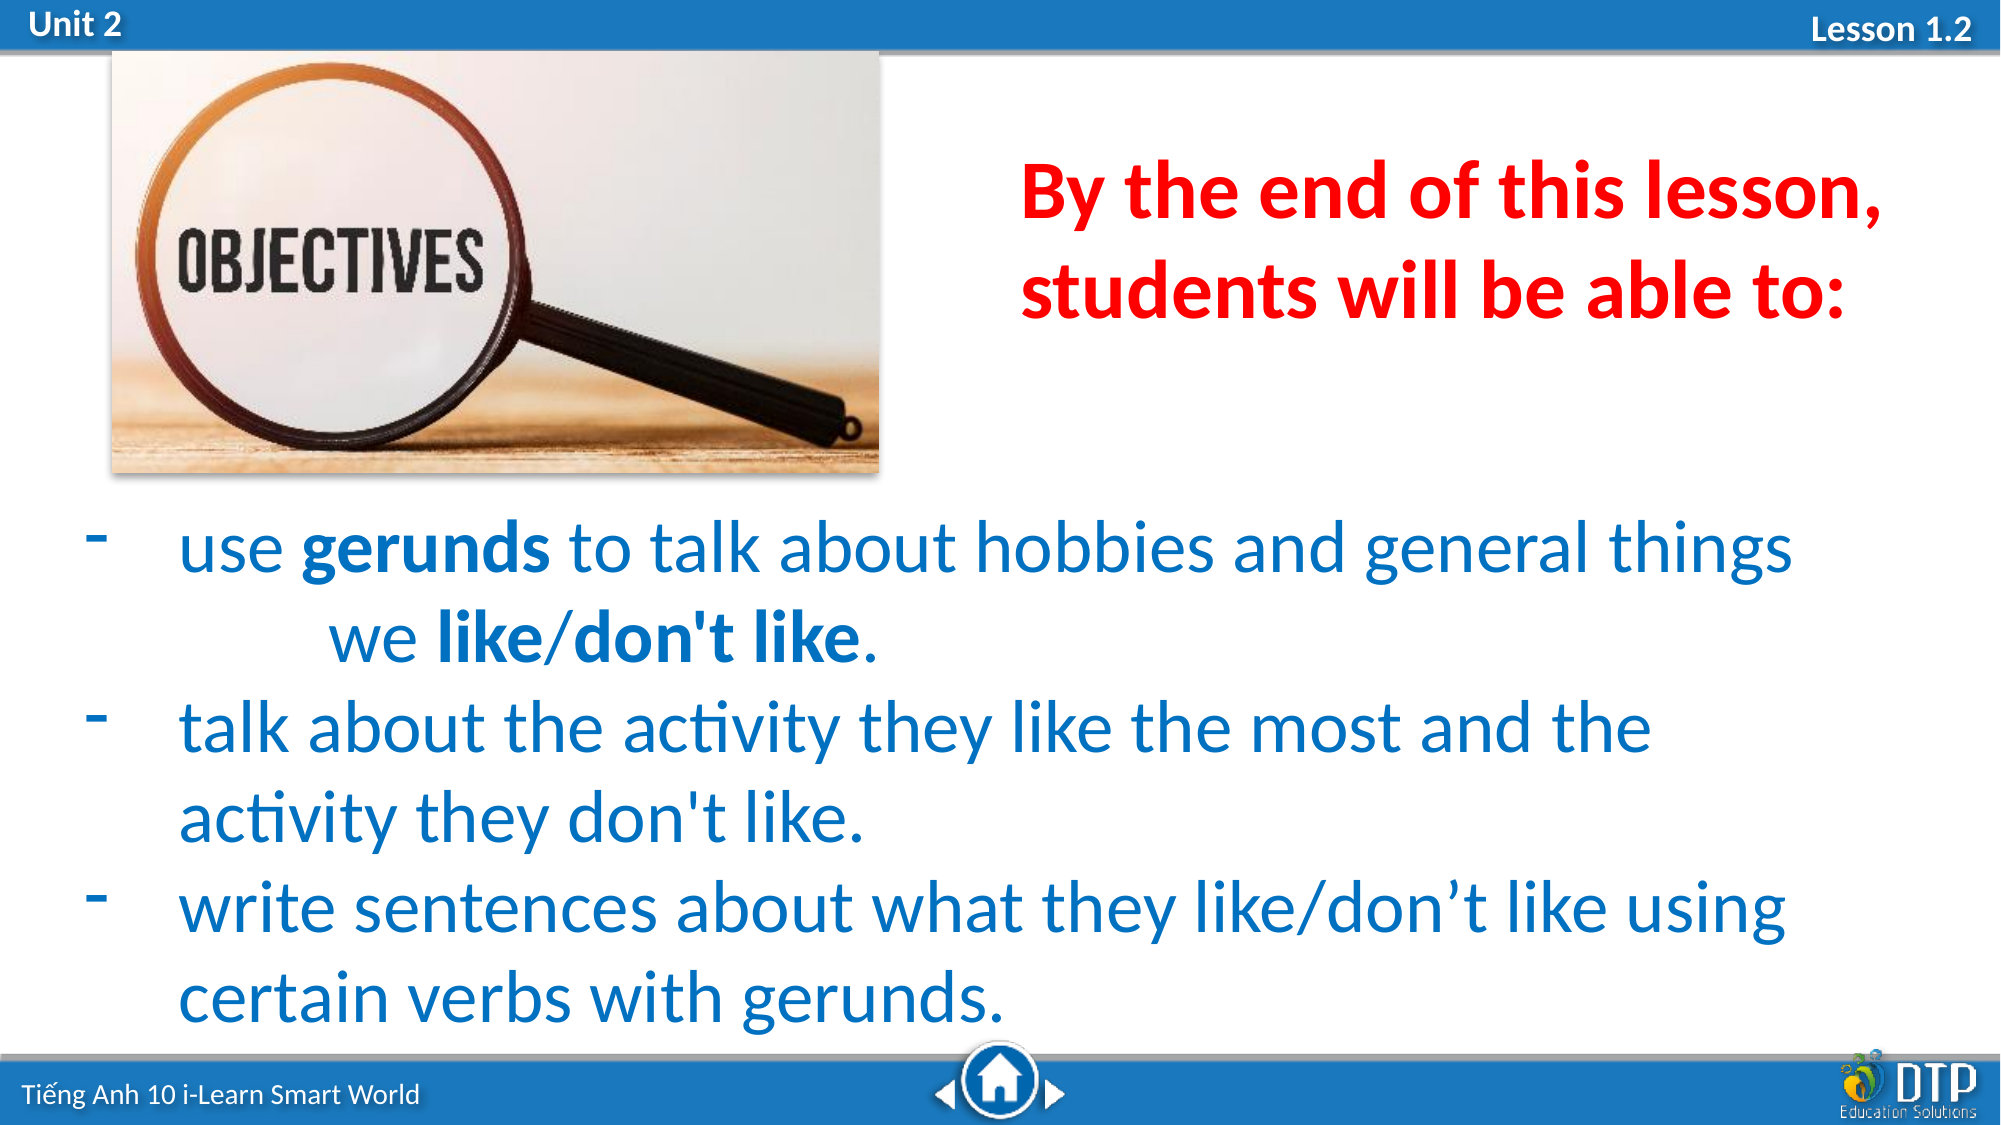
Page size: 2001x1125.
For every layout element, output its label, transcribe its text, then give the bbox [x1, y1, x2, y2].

text_box By the end of this lesson, students will be able to: [1006, 127, 1919, 343]
text_box use gerunds to talk about hobbies and general things we like/don't like. talk about the activity they like the most and the activity they don't like. write sentences about what they like/don’t like using certain verbs with gerunds. [70, 489, 2000, 1125]
picture [0, 0, 2001, 1125]
